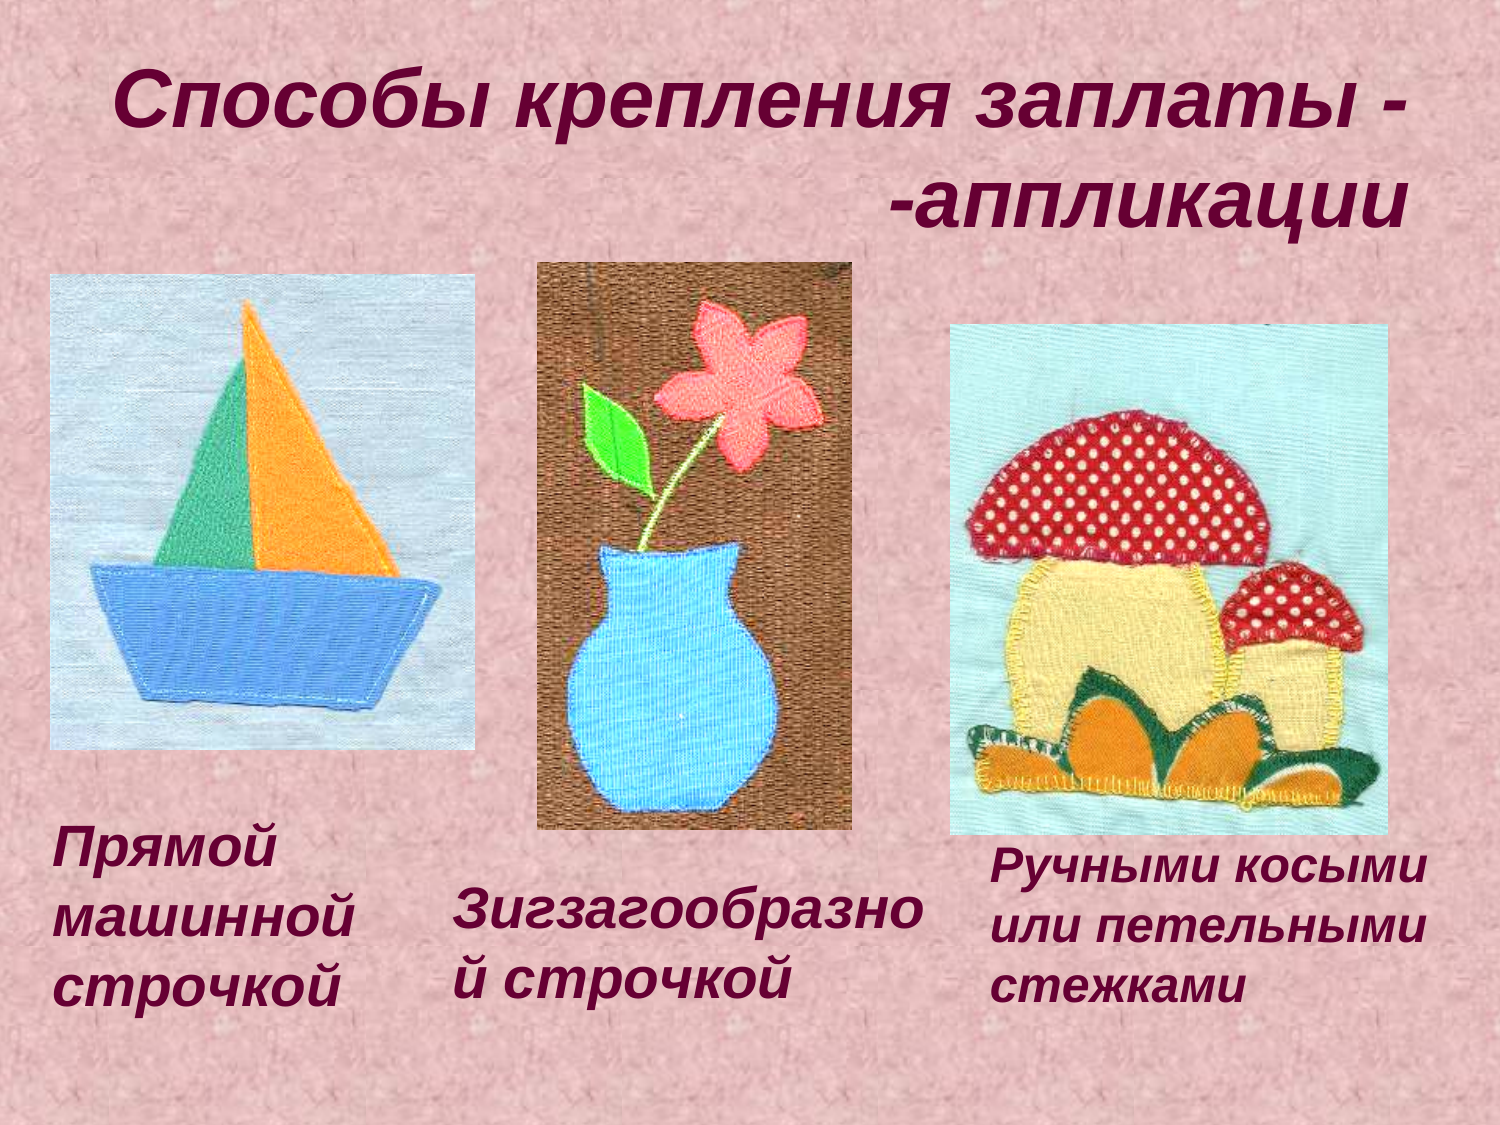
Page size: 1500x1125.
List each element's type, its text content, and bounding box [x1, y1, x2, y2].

text_box Зигзагообразной строчкой [437, 862, 974, 1018]
title Способы крепления заплаты - -аппликации [75, 0, 1425, 288]
text_box Прямой машинной строчкой [37, 800, 388, 1026]
text_box Ручными косыми или петельными стежками [974, 824, 1500, 1021]
picture [0, 0, 1500, 1125]
